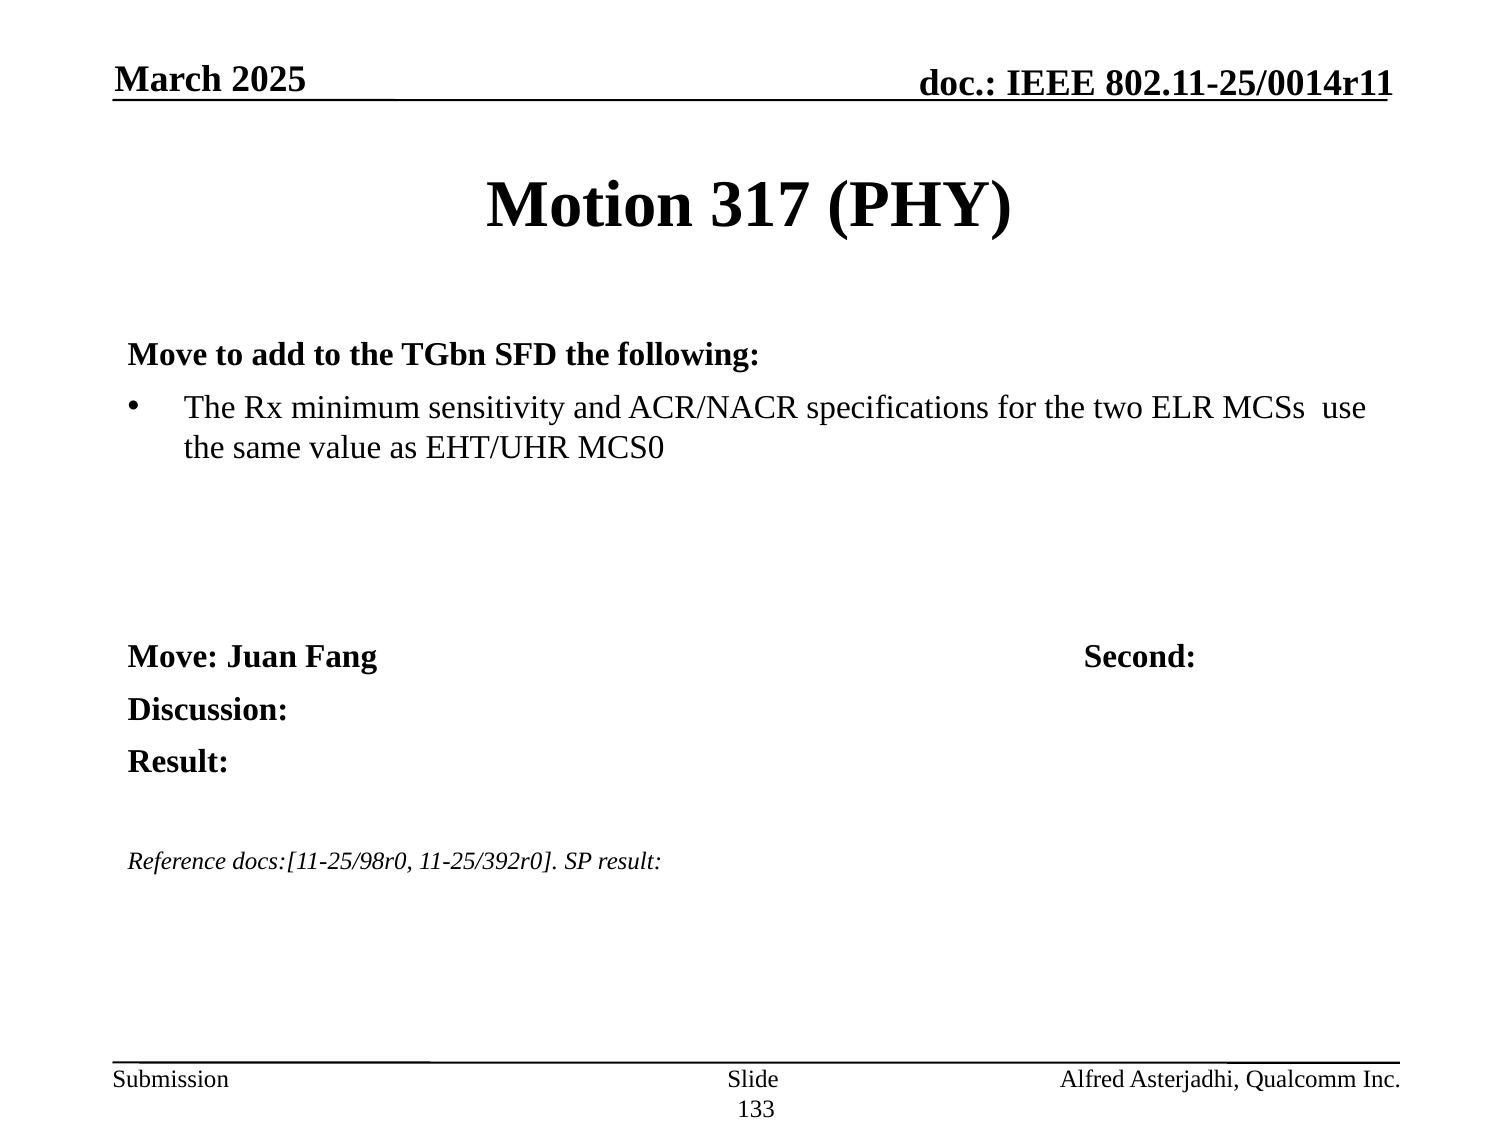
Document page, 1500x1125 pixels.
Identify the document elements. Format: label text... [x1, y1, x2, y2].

list Move to add to the TGbn SFD the following: The Rx minimum sensitivity and ACR/NACR specifications for the two ELR MCSs use the same value as EHT/UHR MCS0 Move: Juan Fang Second: Discussion: Result: Reference docs:[11-25/98r0, 11-25/392r0]. SP result: [112, 324, 1388, 1000]
slide_number Slide 133 [712, 1061, 800, 1123]
title Motion 317 (PHY) [112, 112, 1388, 288]
footer Alfred Asterjadhi, Qualcomm Inc. [878, 1061, 1402, 1093]
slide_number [114, 54, 423, 100]
